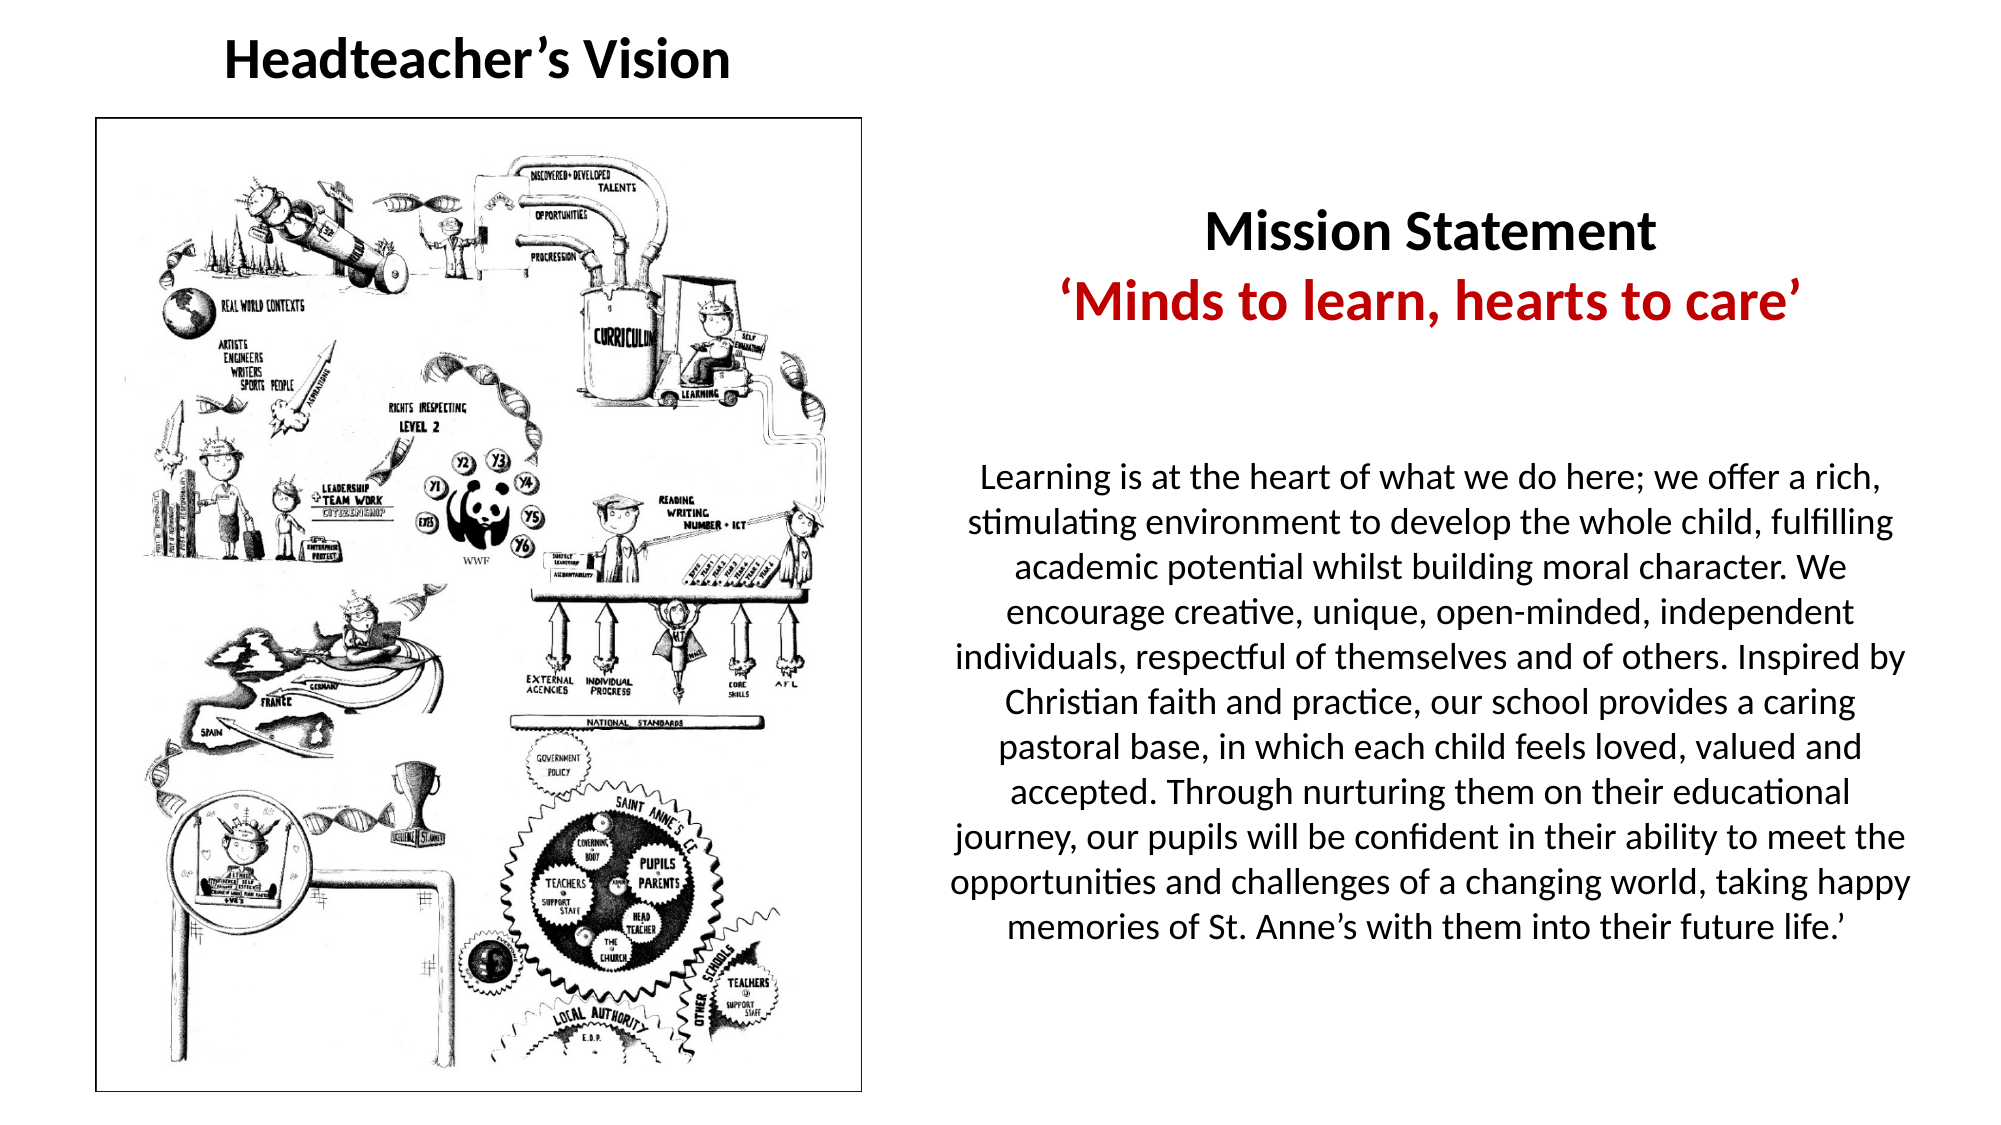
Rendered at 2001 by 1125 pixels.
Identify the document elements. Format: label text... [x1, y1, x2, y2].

text_box Mission Statement ‘Minds to learn, hearts to care’ Learning is at the heart of what we do here; we offer a rich, stimulating environment to develop the whole child, fulfilling academic potential whilst building moral character. We encourage creative, unique, open-minded, independent individuals, respectful of themselves and of others. Inspired by Christian faith and practice, our school provides a caring pastoral base, in which each child feels loved, valued and accepted. Through nurturing them on their educational journey, our pupils will be confident in their ability to meet the opportunities and challenges of a changing world, taking happy memories of St. Anne’s with them into their future life.’ [931, 184, 1931, 955]
text_box Headteacher’s Vision [209, 13, 748, 98]
picture [94, 117, 862, 1092]
